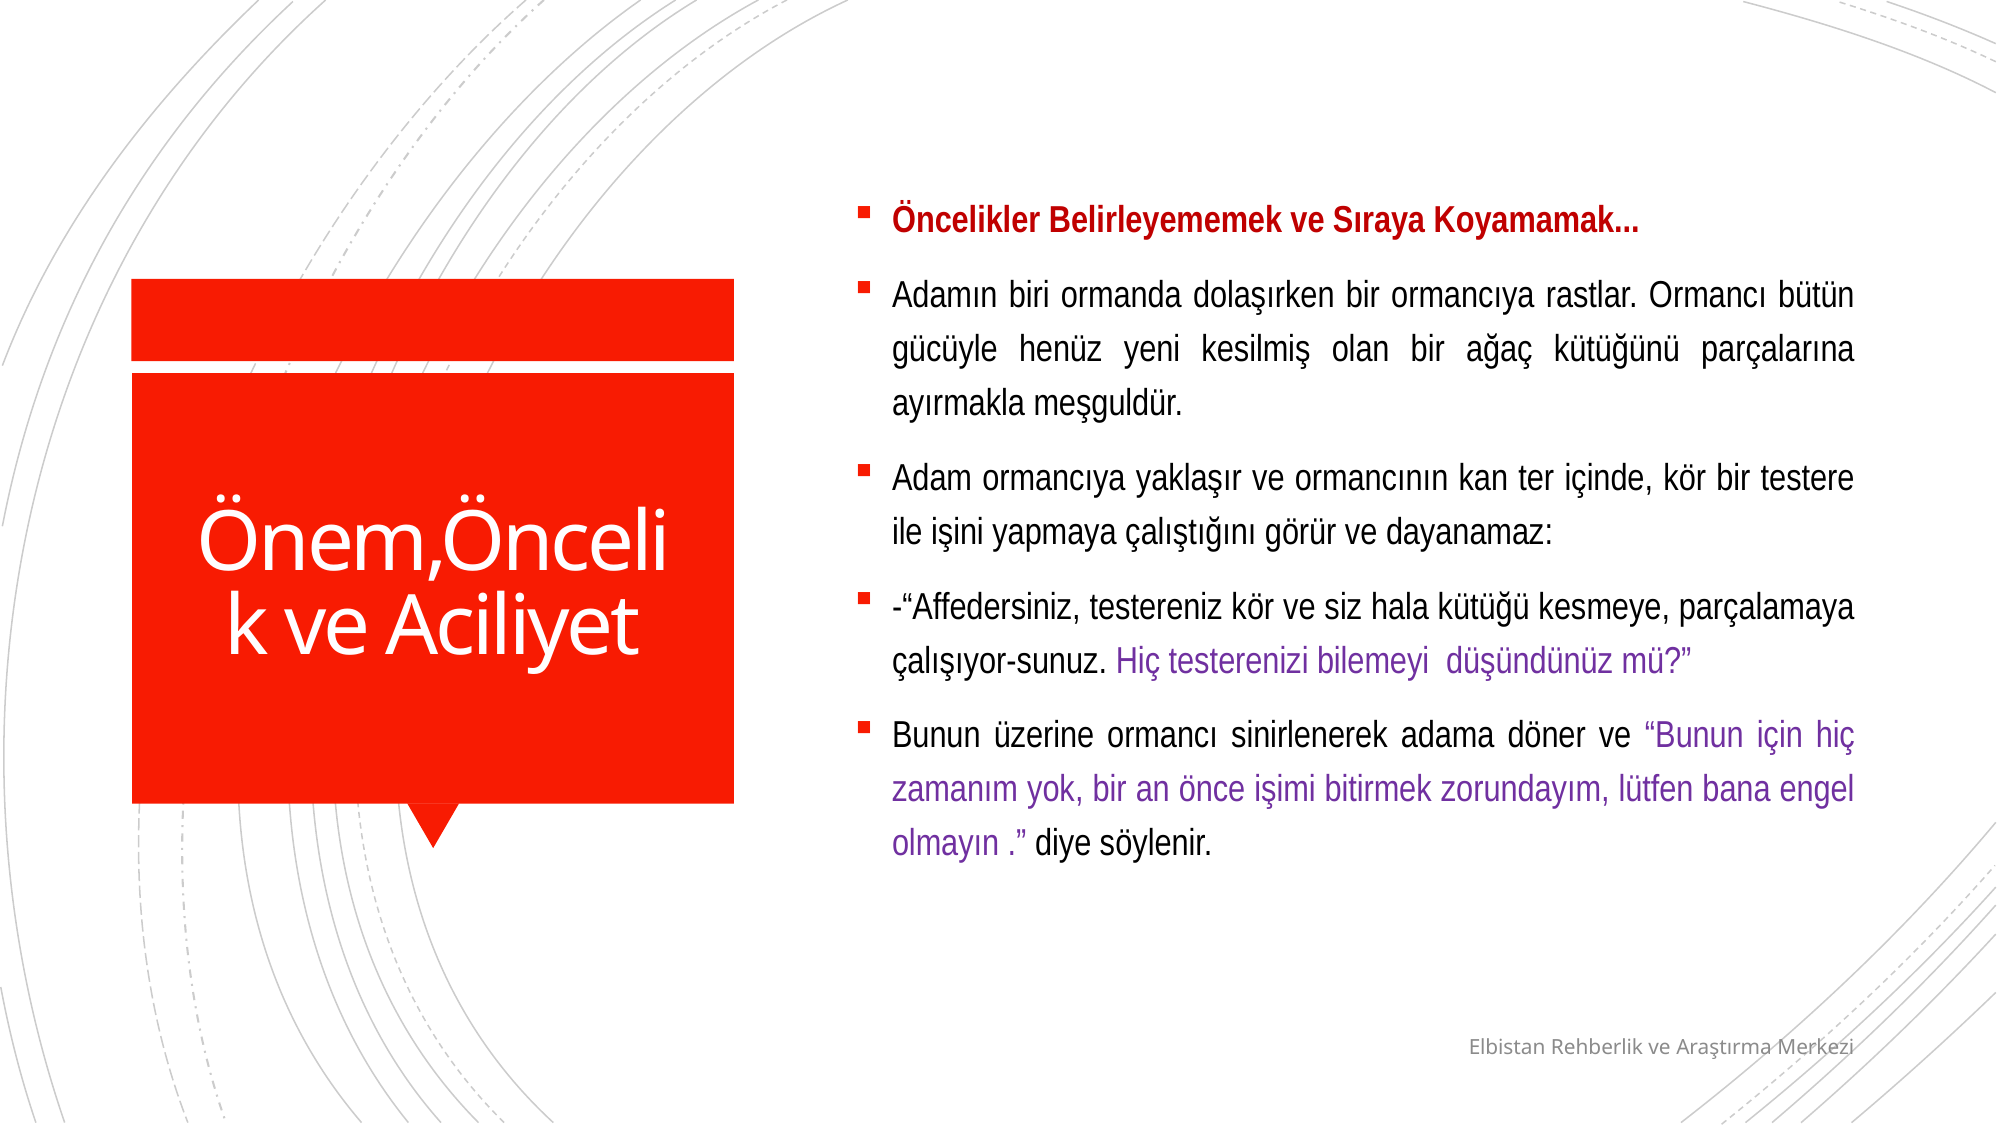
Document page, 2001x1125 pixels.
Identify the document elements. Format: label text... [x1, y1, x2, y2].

footer Elbistan Rehberlik ve Araştırma Merkezi [131, 1021, 1869, 1074]
list Öncelikler Belirleyememek ve Sıraya Koyamamak... Adamın biri ormanda dolaşırken bir ormancıya rastlar. Ormancı bütün gücüyle henüz yeni kesilmiş olan bir ağaç kütüğünü parçalarına ayırmakla meşguldür. Adam ormancıya yaklaşır ve ormancının kan ter içinde, kör bir testere ile işini yapmaya çalıştığını görür ve dayanamaz: -“Affedersiniz, testereniz kör ve siz hala kütüğü kesmeye, parçalamaya çalışıyor-sunuz. Hiç testerenizi bilemeyi düşündünüz mü?” Bunun üzerine ormancı sinirlenerek adama döner ve “Bunun için hiç zamanım yok, bir an önce işimi bitirmek zorundayım, lütfen bana engel olmayın .” diye söylenir. [839, 131, 1871, 993]
title Önem,Öncelik ve Aciliyet [145, 385, 720, 789]
